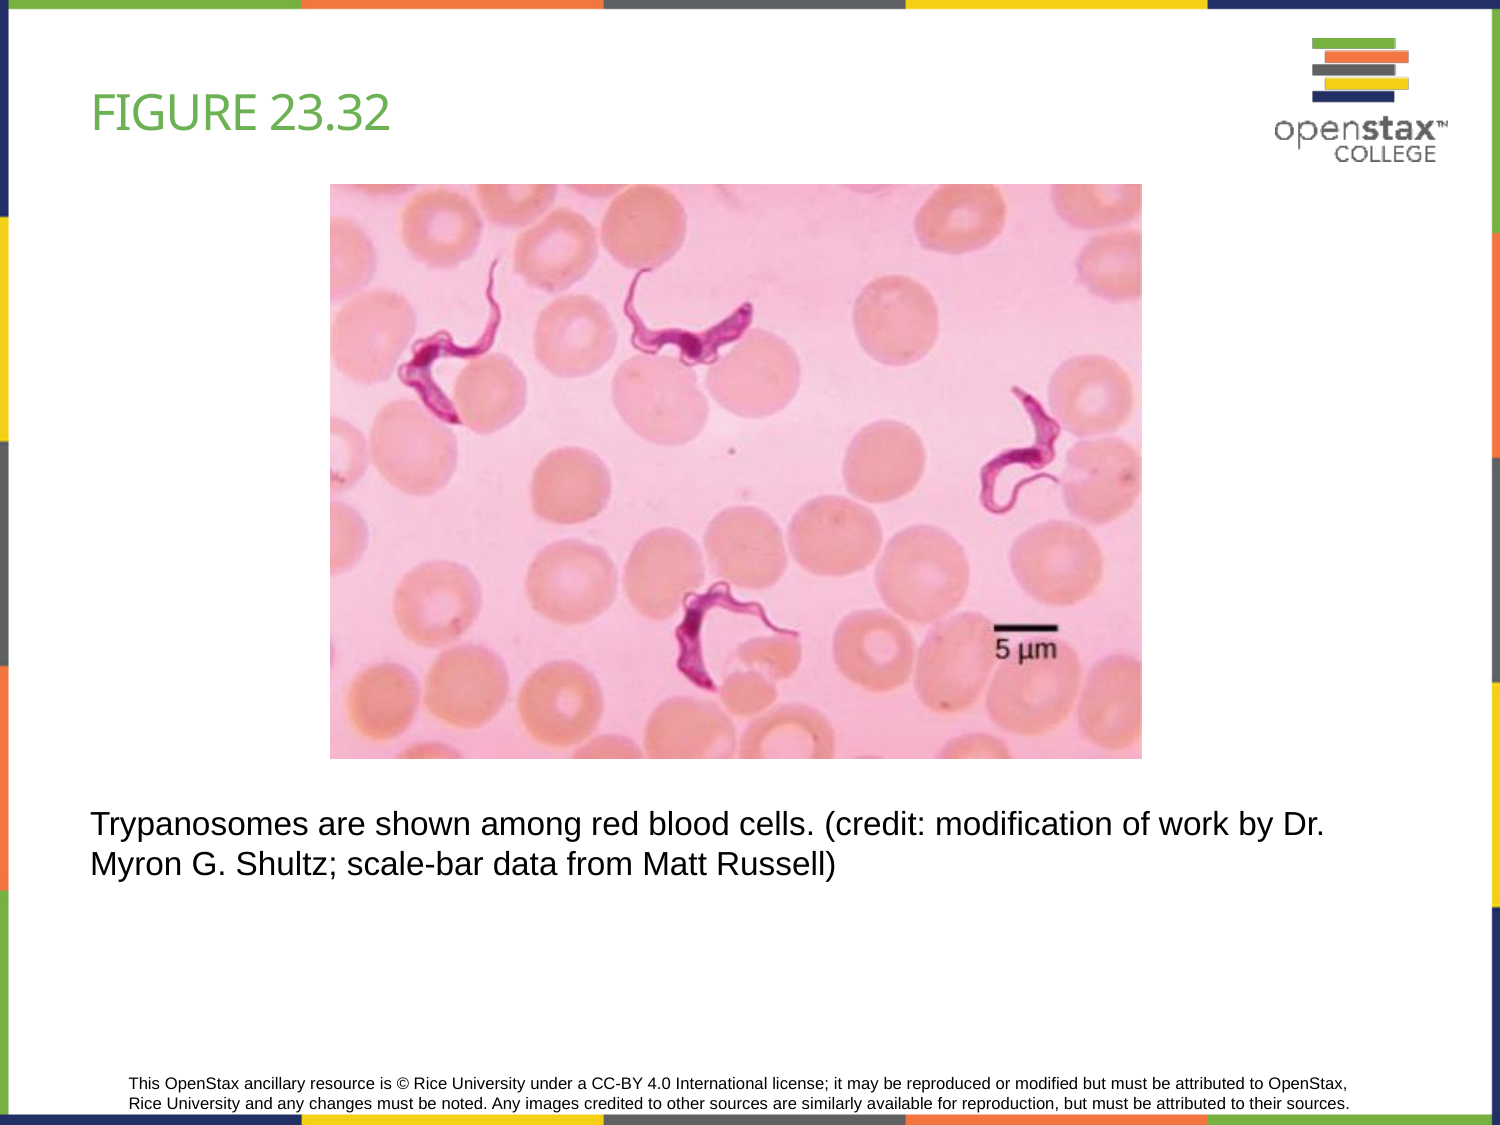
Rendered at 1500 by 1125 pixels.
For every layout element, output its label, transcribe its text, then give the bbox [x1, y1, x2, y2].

footer This OpenStax ancillary resource is © Rice University under a CC-BY 4.0 International license; it may be reproduced or modified but must be attributed to OpenStax, Rice University and any changes must be noted. Any images credited to other sources are similarly available for reproduction, but must be attributed to their sources. [113, 1065, 1398, 1112]
list Trypanosomes are shown among red blood cells. (credit: modification of work by Dr. Myron G. Shultz; scale-bar data from Matt Russell) [75, 794, 1398, 986]
picture [0, 0, 1500, 1125]
title Figure 23.32 [75, 39, 1273, 148]
